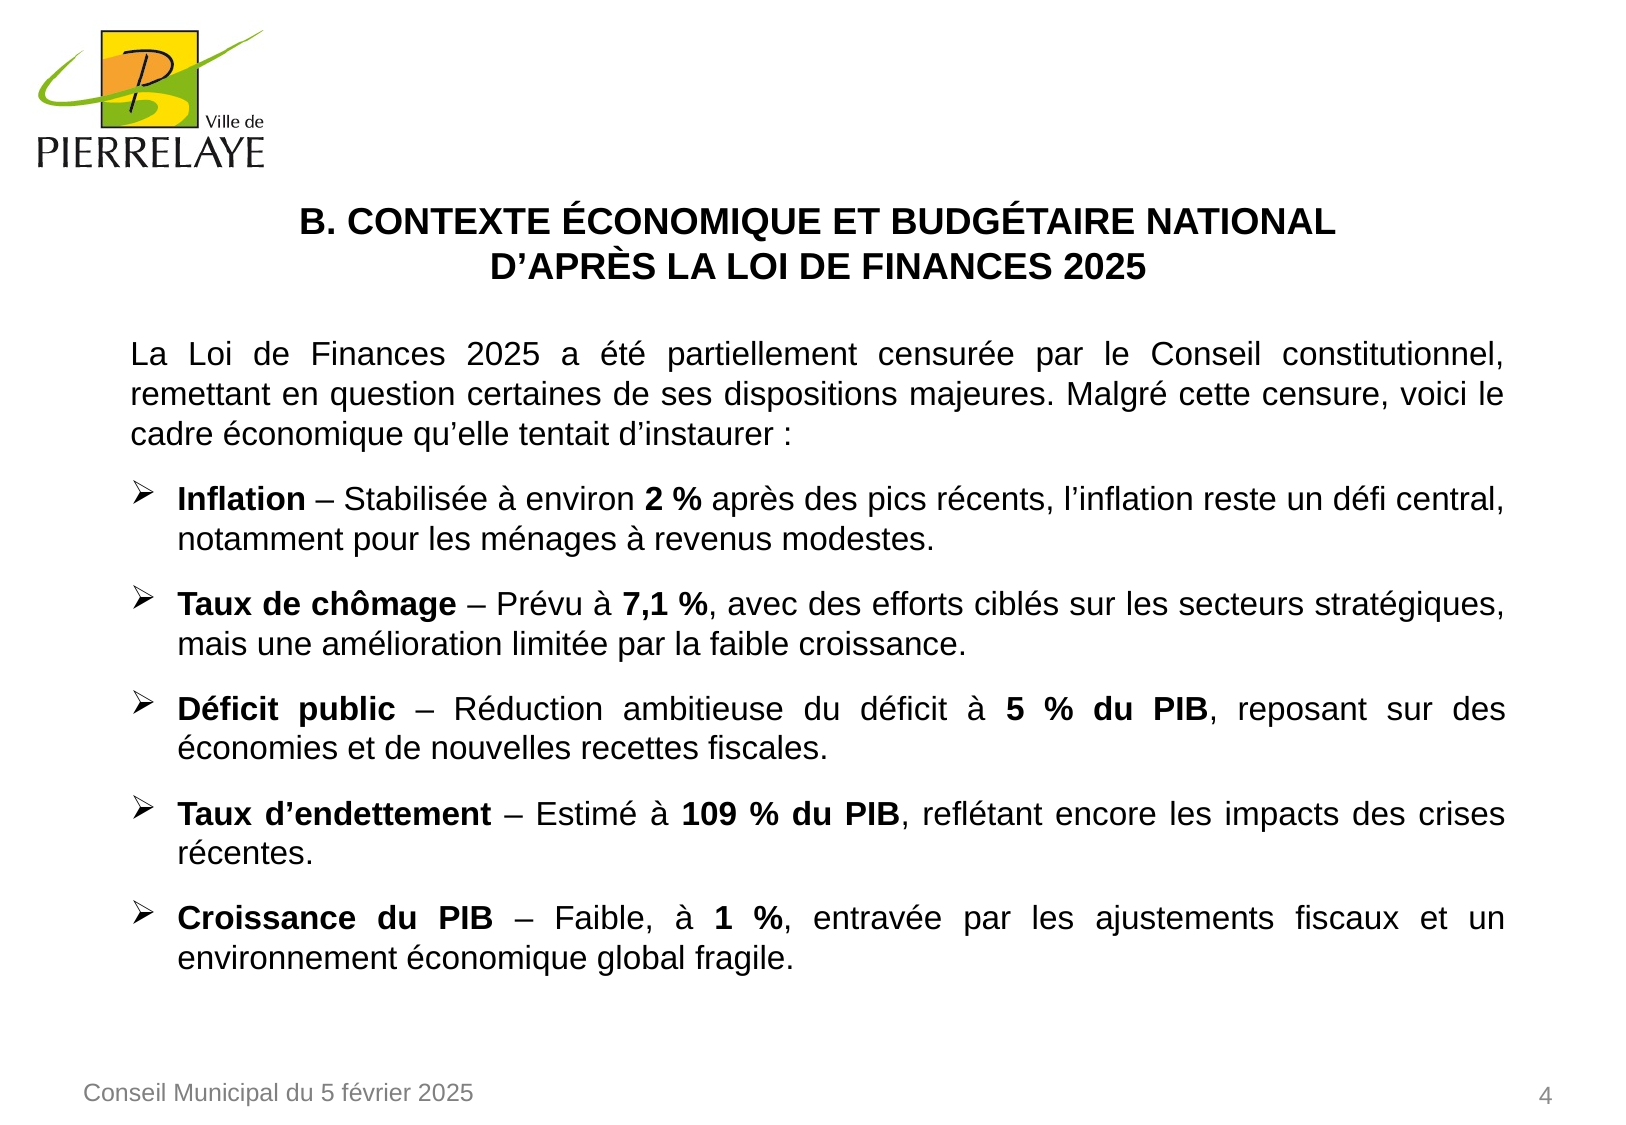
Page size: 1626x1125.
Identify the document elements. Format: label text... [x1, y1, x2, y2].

slide_number Conseil Municipal du 5 février 2025 [68, 1069, 742, 1125]
text_box B. Contexte économique et budgétaire national d’après la Loi de Finances 2025 La Loi de Finances 2025 a été partiellement censurée par le Conseil constitutionnel, remettant en question certaines de ses dispositions majeures. Malgré cette censure, voici le cadre économique qu’elle tentait d’instaurer : Inflation – Stabilisée à environ 2 % après des pics récents, l’inflation reste un défi central, notamment pour les ménages à revenus modestes. Taux de chômage – Prévu à 7,1 %, avec des efforts ciblés sur les secteurs stratégiques, mais une amélioration limitée par la faible croissance. Déficit public – Réduction ambitieuse du déficit à 5 % du PIB, reposant sur des économies et de nouvelles recettes fiscales.​ Taux d’endettement – Estimé à 109 % du PIB, reflétant encore les impacts des crises récentes. Croissance du PIB – Faible, à 1 %, entravée par les ajustements fiscaux et un environnement économique global fragile. [115, 190, 1522, 984]
picture [0, 4, 302, 190]
slide_number 4 [1202, 1065, 1568, 1125]
